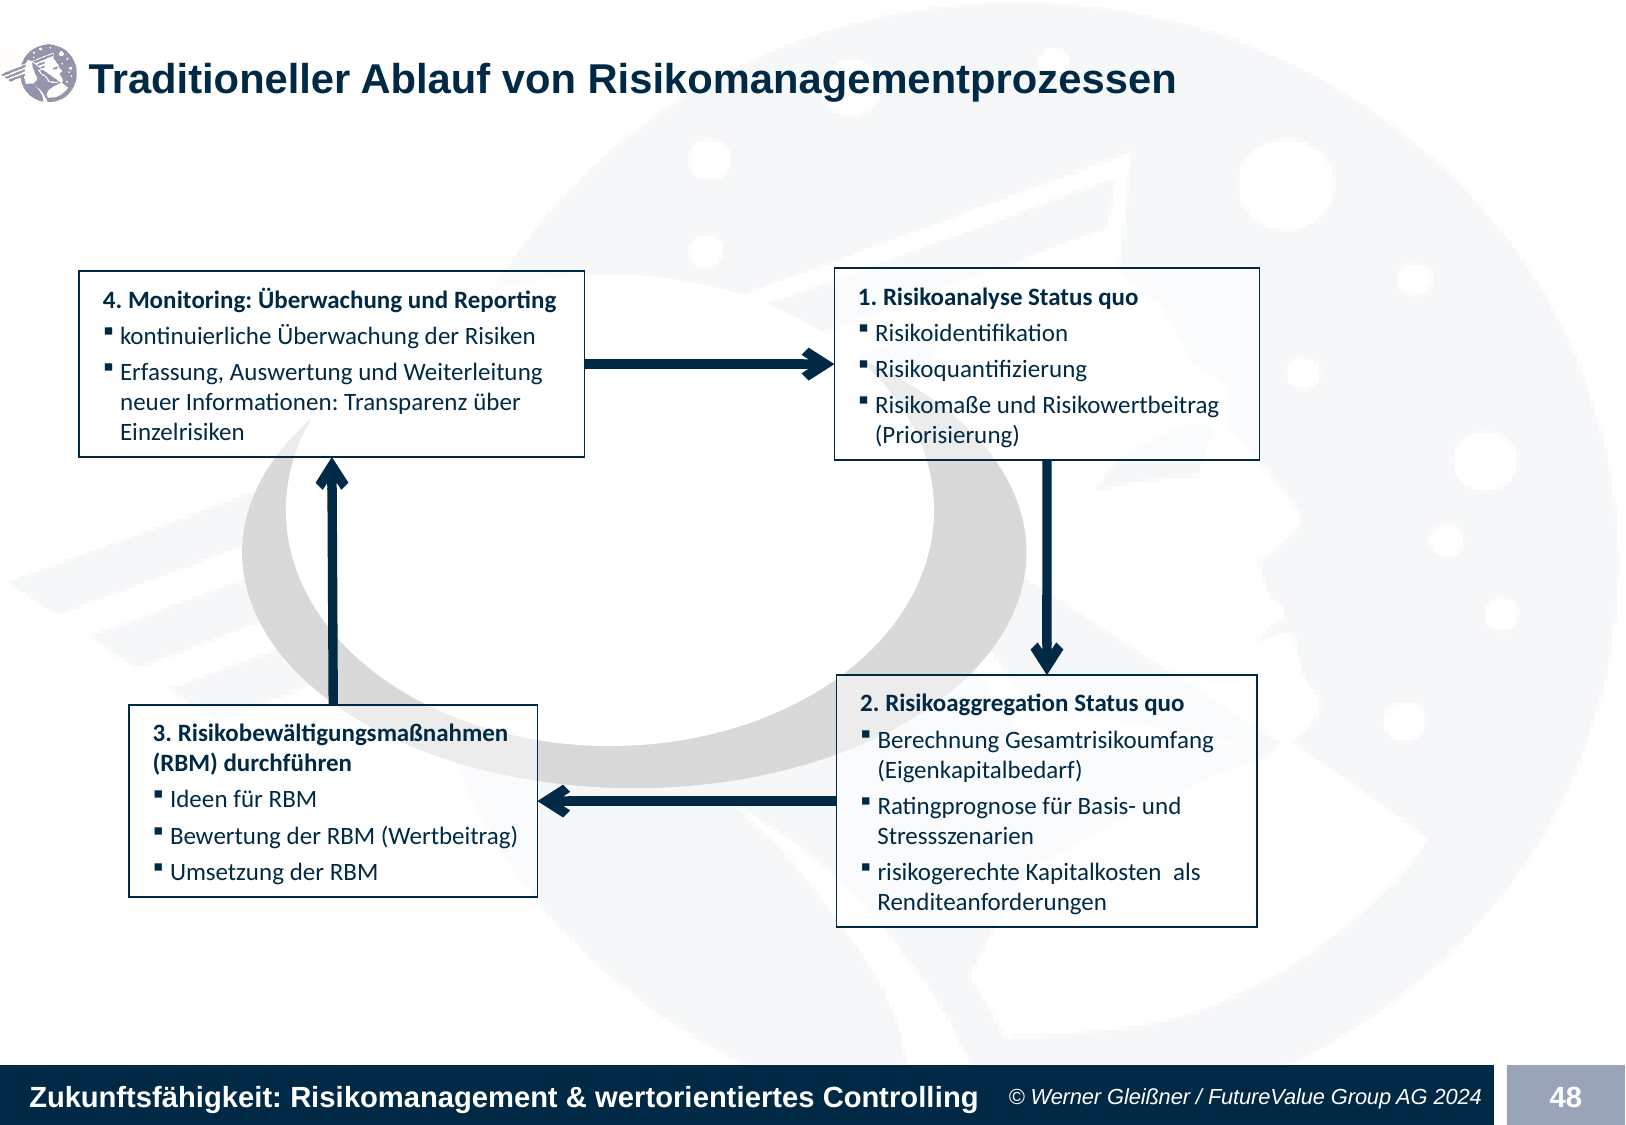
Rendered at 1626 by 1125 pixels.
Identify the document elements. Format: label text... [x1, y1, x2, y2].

title Traditioneller Ablauf von Risikomanagementprozessen [76, 23, 1495, 130]
picture [0, 0, 1625, 1125]
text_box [78, 267, 1260, 929]
